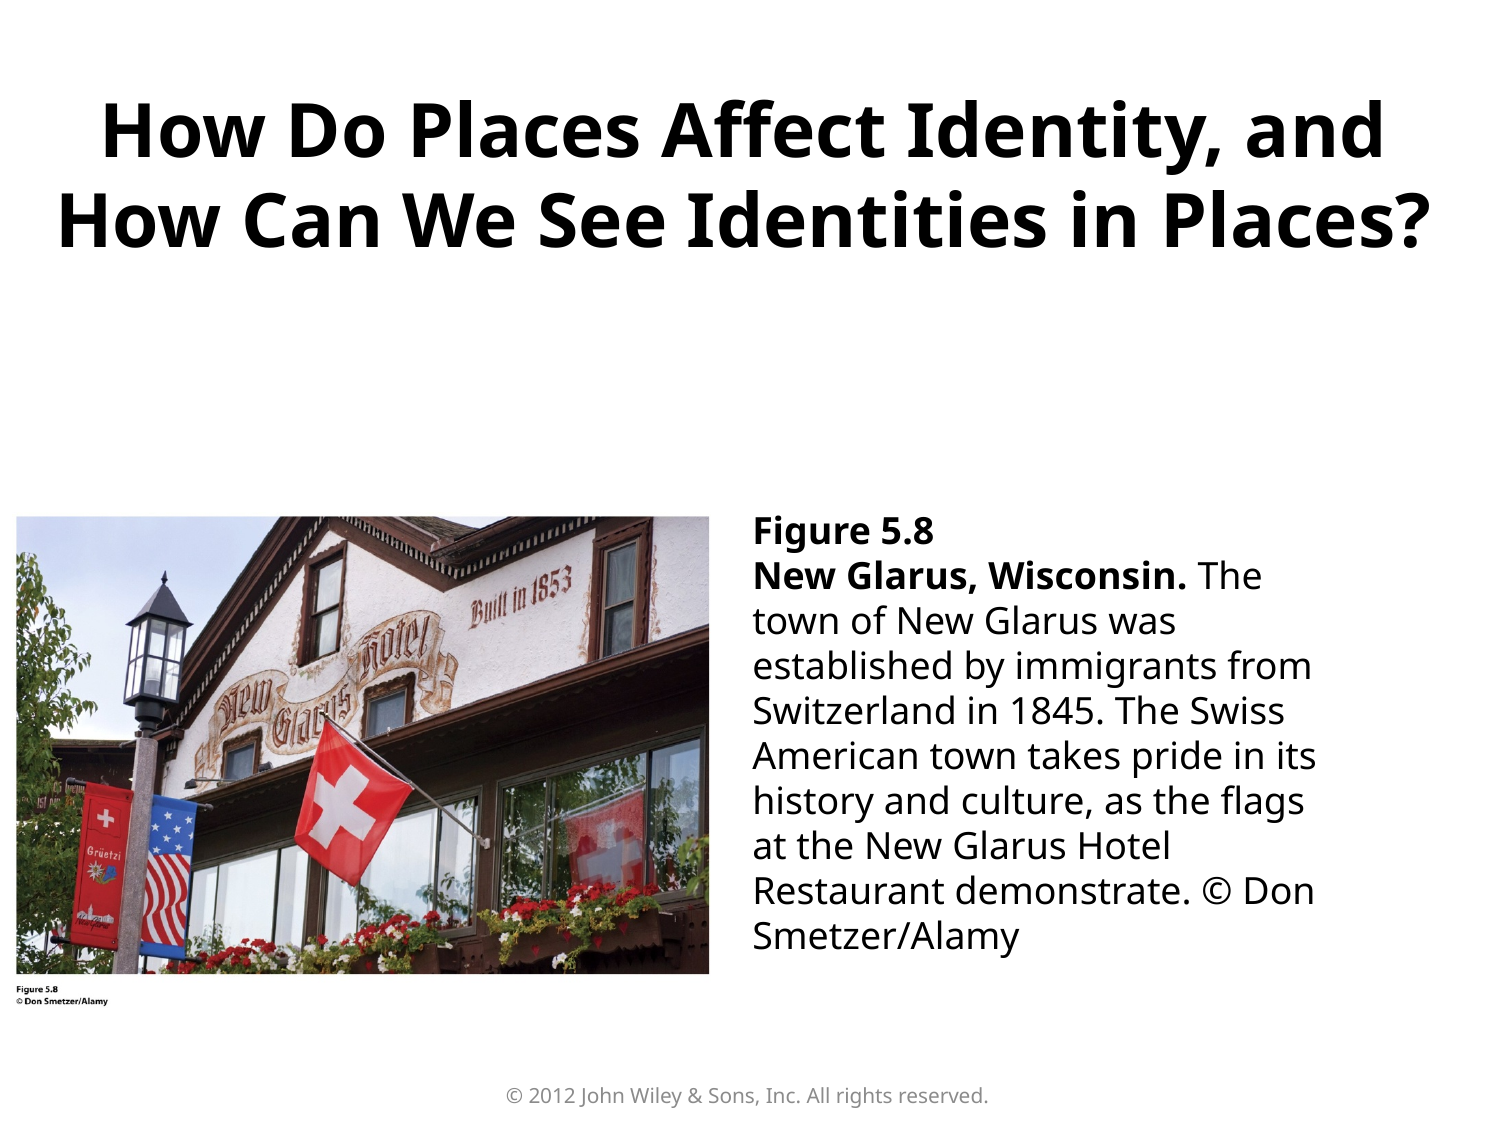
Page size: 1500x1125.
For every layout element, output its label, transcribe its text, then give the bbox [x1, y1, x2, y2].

text_box How Do Places Affect Identity, and How Can We See Identities in Places? [37, 74, 1450, 270]
picture [12, 512, 713, 1008]
text_box Figure 5.8 New Glarus, Wisconsin. The town of New Glarus was established by immigrants from Switzerland in 1845. The Swiss American town takes pride in its history and culture, as the flags at the New Glarus Hotel Restaurant demonstrate. © Don Smetzer/Alamy [737, 499, 1363, 965]
footer © 2012 John Wiley & Sons, Inc. All rights reserved. [356, 1065, 1144, 1125]
